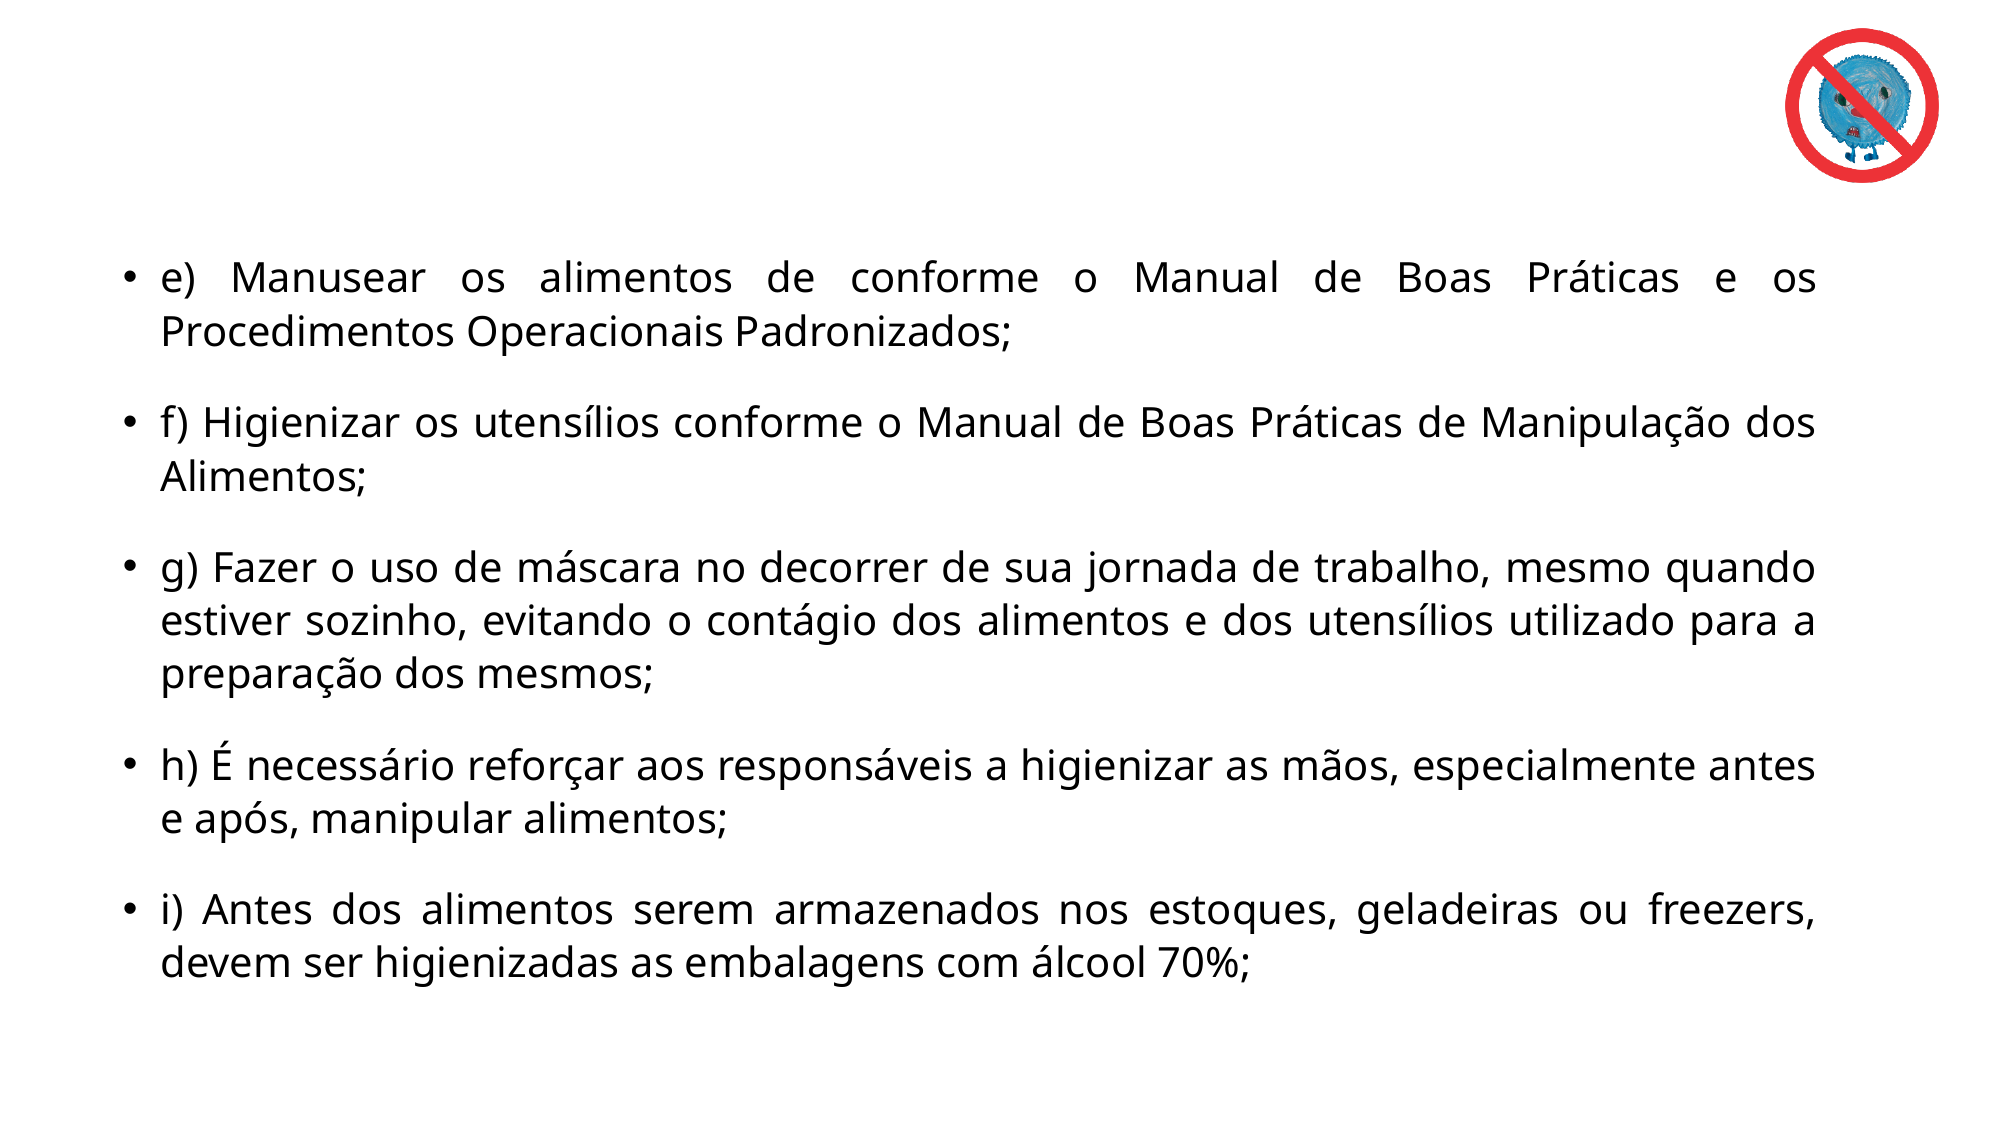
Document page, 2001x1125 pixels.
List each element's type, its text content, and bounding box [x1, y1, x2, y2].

list e) Manusear os alimentos de conforme o Manual de Boas Práticas e os Procedimentos Operacionais Padronizados; f) Higienizar os utensílios conforme o Manual de Boas Práticas de Manipulação dos Alimentos; g) Fazer o uso de máscara no decorrer de sua jornada de trabalho, mesmo quando estiver sozinho, evitando o contágio dos alimentos e dos utensílios utilizado para a preparação dos mesmos; h) É necessário reforçar aos responsáveis a higienizar as mãos, especialmente antes e após, manipular alimentos; i) Antes dos alimentos serem armazenados nos estoques, geladeiras ou freezers, devem ser higienizadas as embalagens com álcool 70%; [107, 240, 1833, 955]
picture [1785, 28, 1939, 183]
